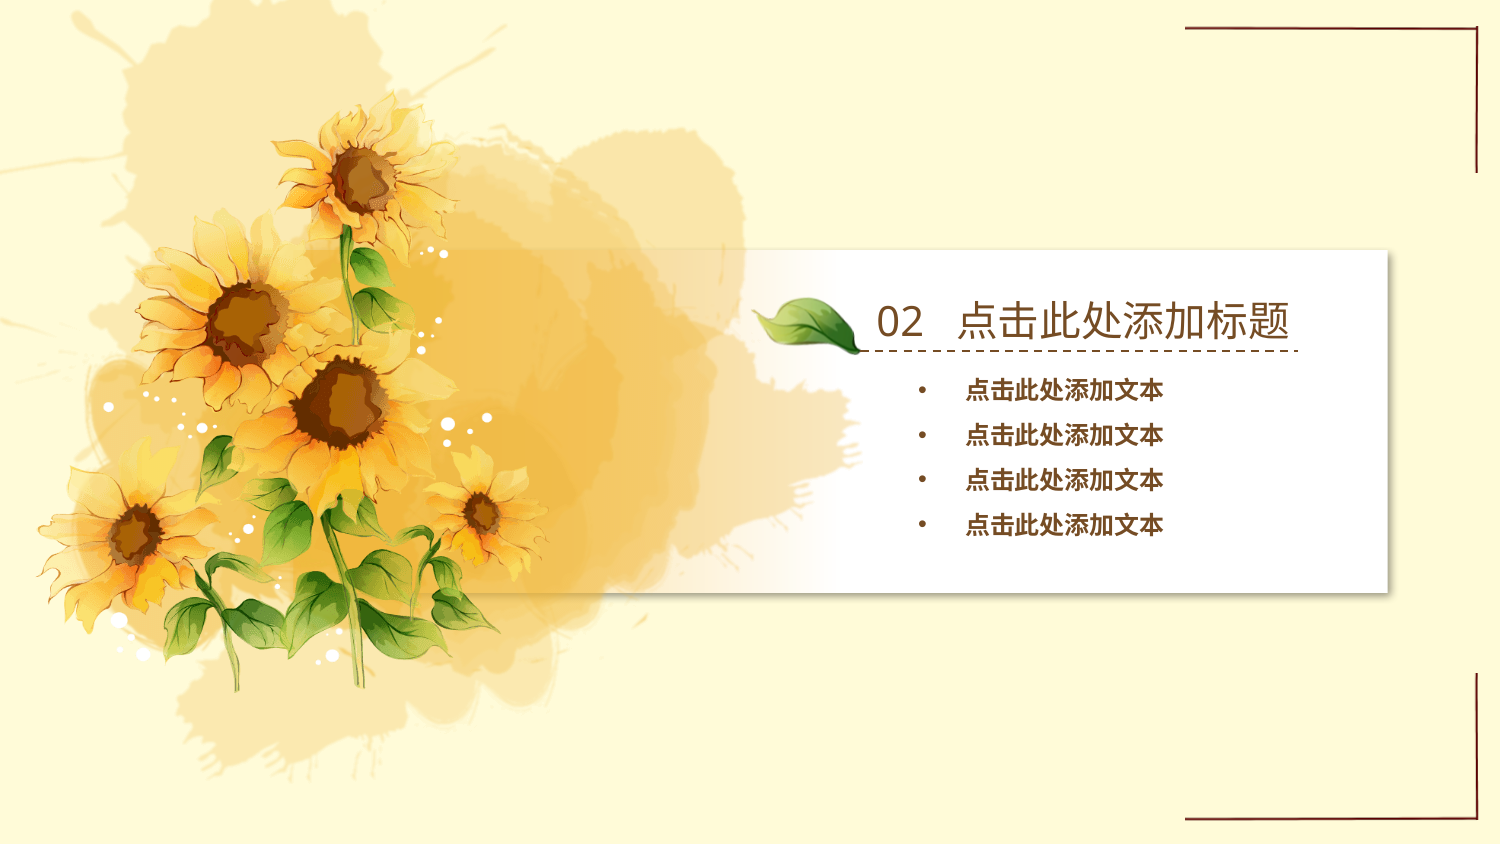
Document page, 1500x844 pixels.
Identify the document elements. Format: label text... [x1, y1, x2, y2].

text_box [863, 250, 1389, 594]
text_box 02 点击此处添加标题 [863, 287, 1343, 353]
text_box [0, 0, 863, 784]
picture [750, 287, 862, 374]
text_box 点击此处添加文本 点击此处添加文本 点击此处添加文本 点击此处添加文本 [903, 352, 1276, 547]
picture [0, 0, 1500, 844]
